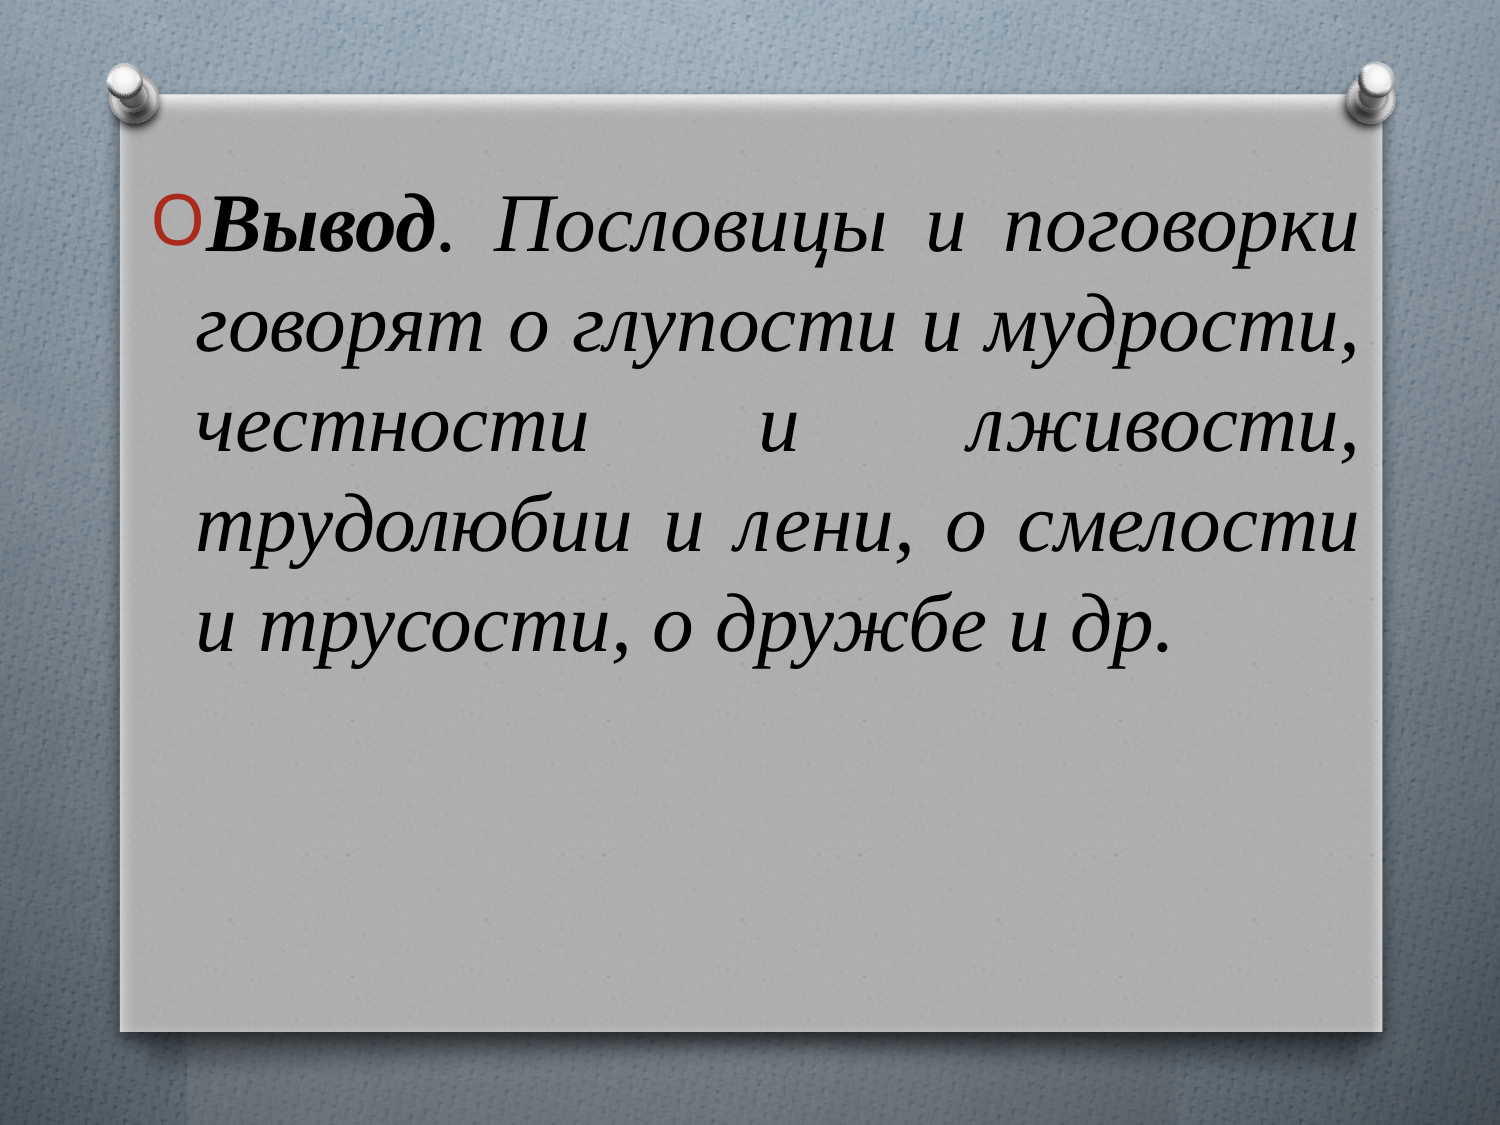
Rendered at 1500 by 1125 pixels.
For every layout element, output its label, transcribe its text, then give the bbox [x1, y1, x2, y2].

picture [1317, 35, 1439, 156]
list Вывод. Пословицы и поговорки говорят о глупости и мудрости, честности и лживости, трудолюбии и лени, о смелости и трусости, о дружбе и др. [135, 160, 1376, 939]
picture [75, 29, 198, 153]
